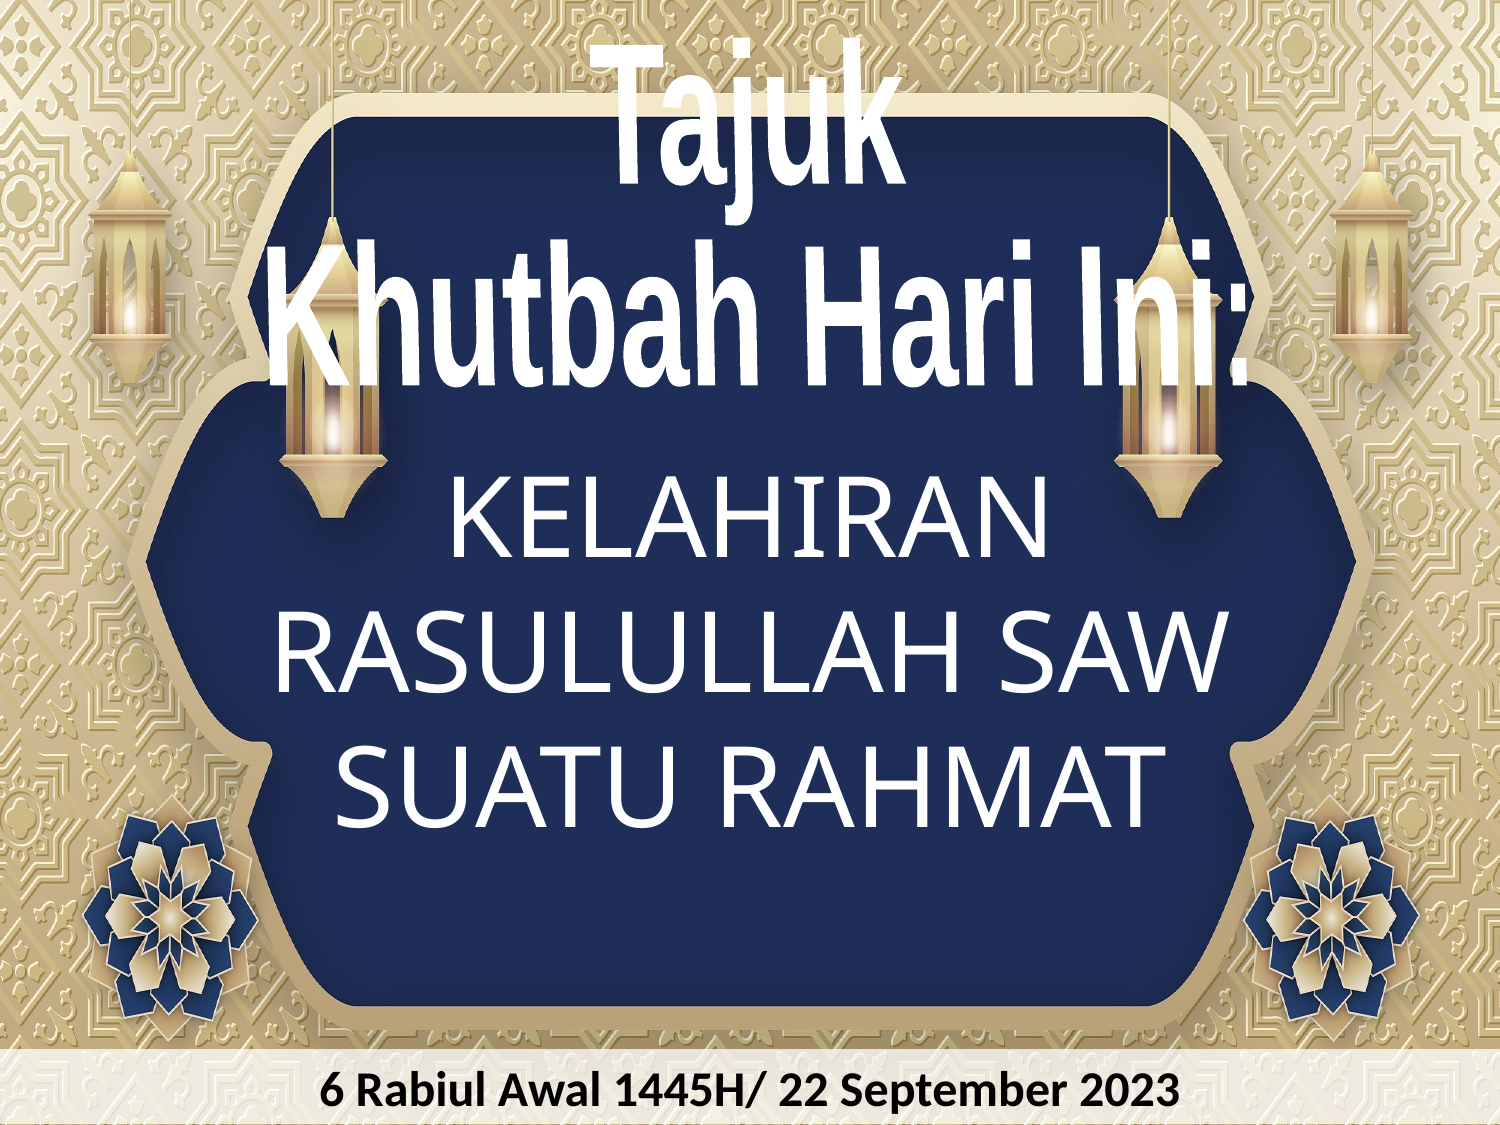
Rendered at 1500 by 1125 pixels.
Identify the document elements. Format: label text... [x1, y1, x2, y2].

picture [0, 0, 1500, 1049]
text_box 6 Rabiul Awal 1445H/ 22 September 2023 [0, 1049, 1500, 1124]
text_box KELAHIRAN RASULULLAH SAW SUATU RAHMAT [181, 438, 1319, 858]
